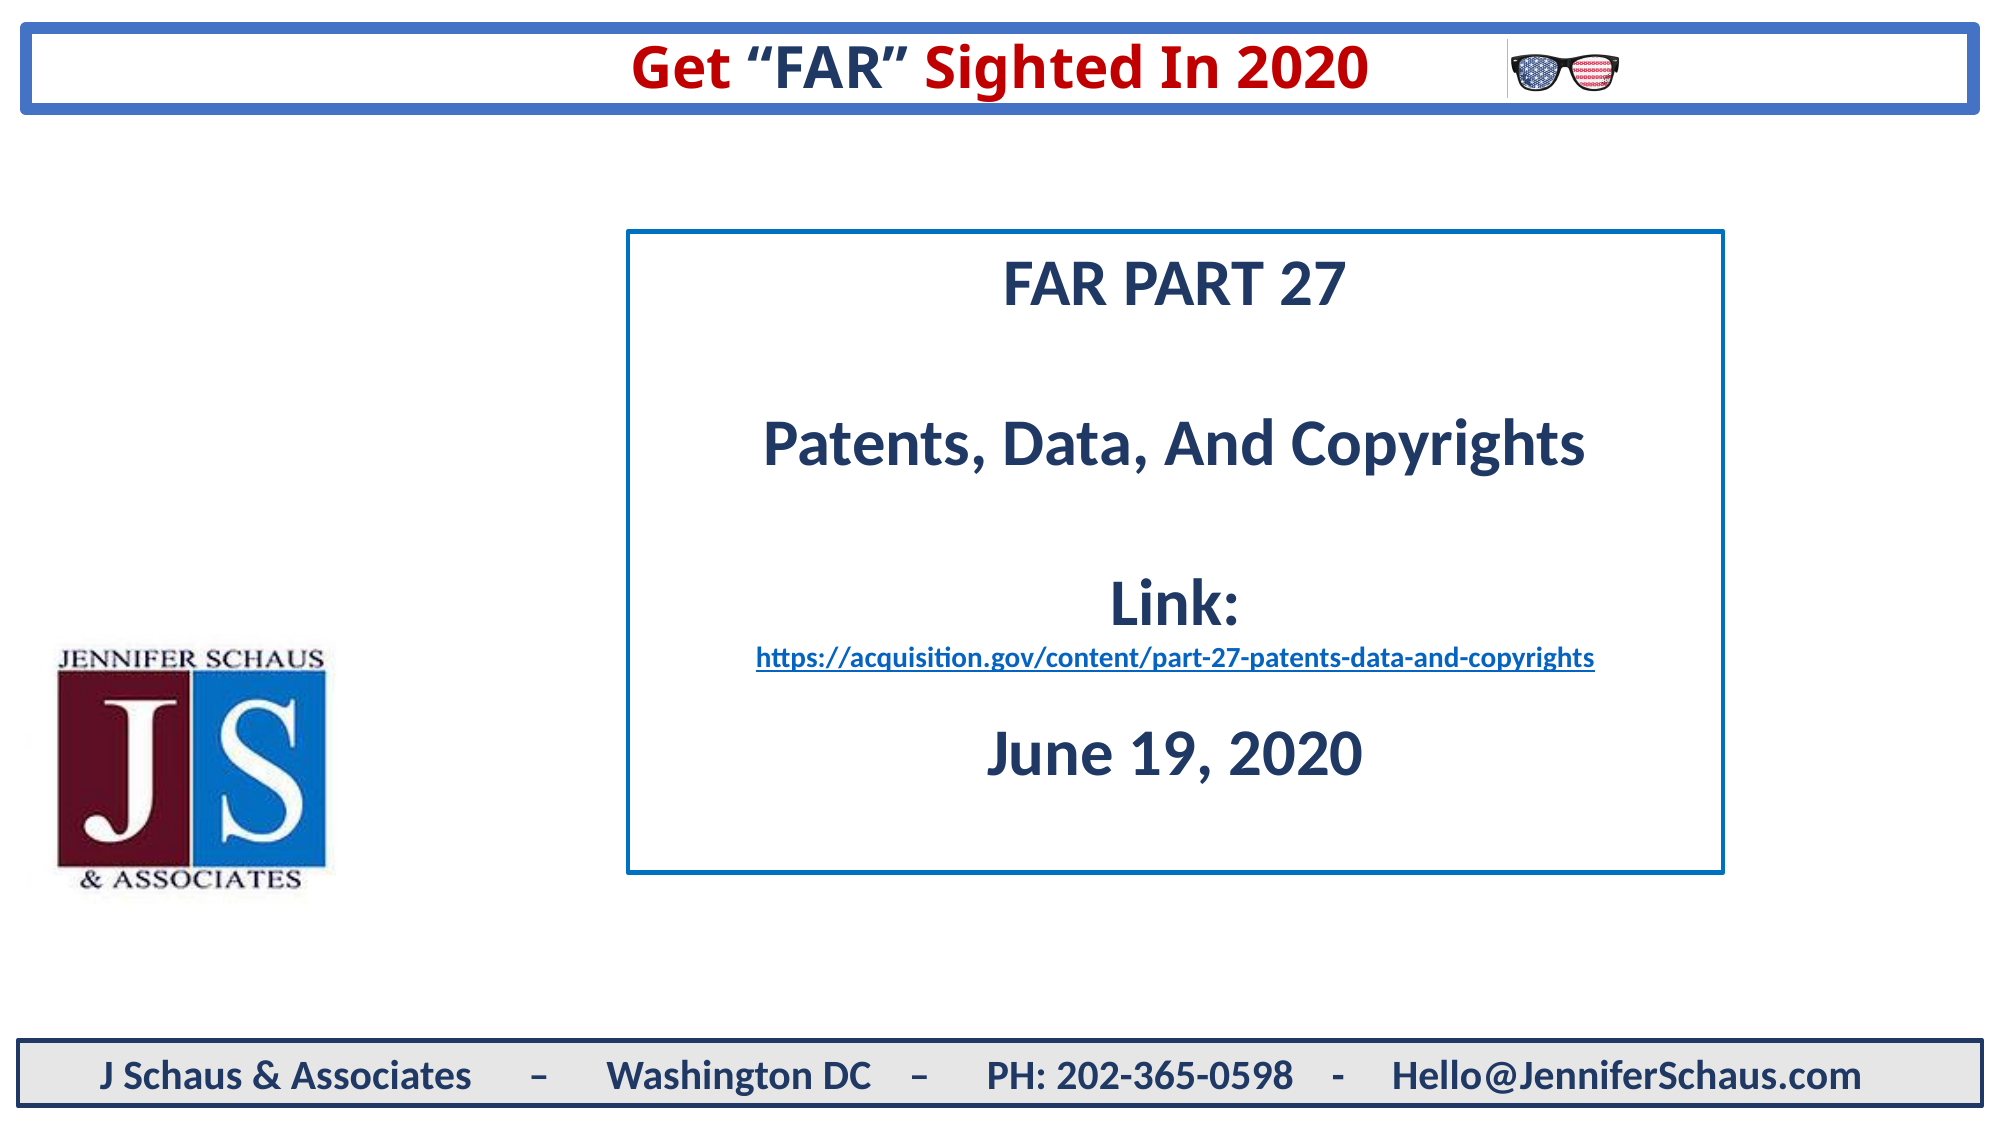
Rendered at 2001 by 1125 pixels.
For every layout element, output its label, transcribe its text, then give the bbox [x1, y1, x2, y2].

picture [25, 620, 360, 916]
text_box J Schaus & Associates – Washington DC – PH: 202-365-0598 - Hello@JenniferSchaus.com [17, 1040, 1982, 1106]
title Get “FAR” Sighted In 2020 [26, 27, 1974, 110]
picture [1507, 39, 1623, 98]
text_box FAR PART 27 Patents, Data, And Copyrights Link: https://acquisition.gov/content/part-27-patents-data-and-copyrights June 19, 2020 [628, 231, 1723, 873]
